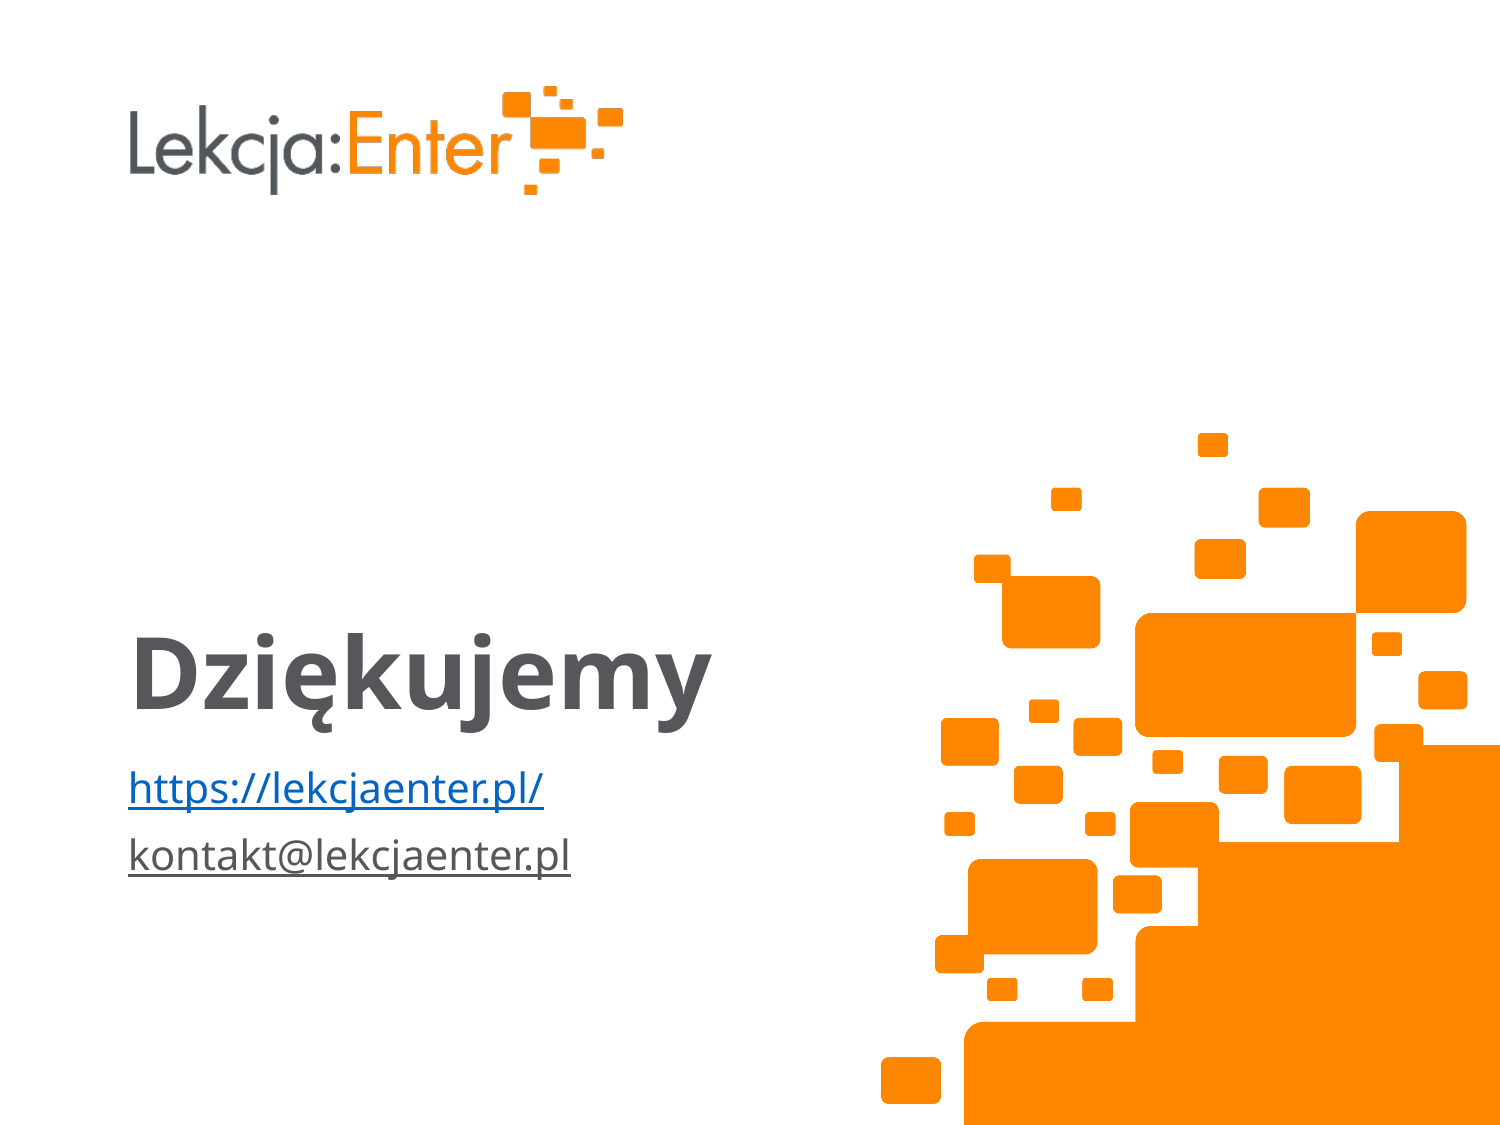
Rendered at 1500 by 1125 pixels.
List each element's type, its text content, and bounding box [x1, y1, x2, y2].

picture [75, 66, 650, 220]
picture [881, 433, 1500, 1125]
list https://lekcjaenter.pl/ kontakt@lekcjaenter.pl [112, 755, 819, 897]
title Dziękujemy [113, 422, 819, 738]
